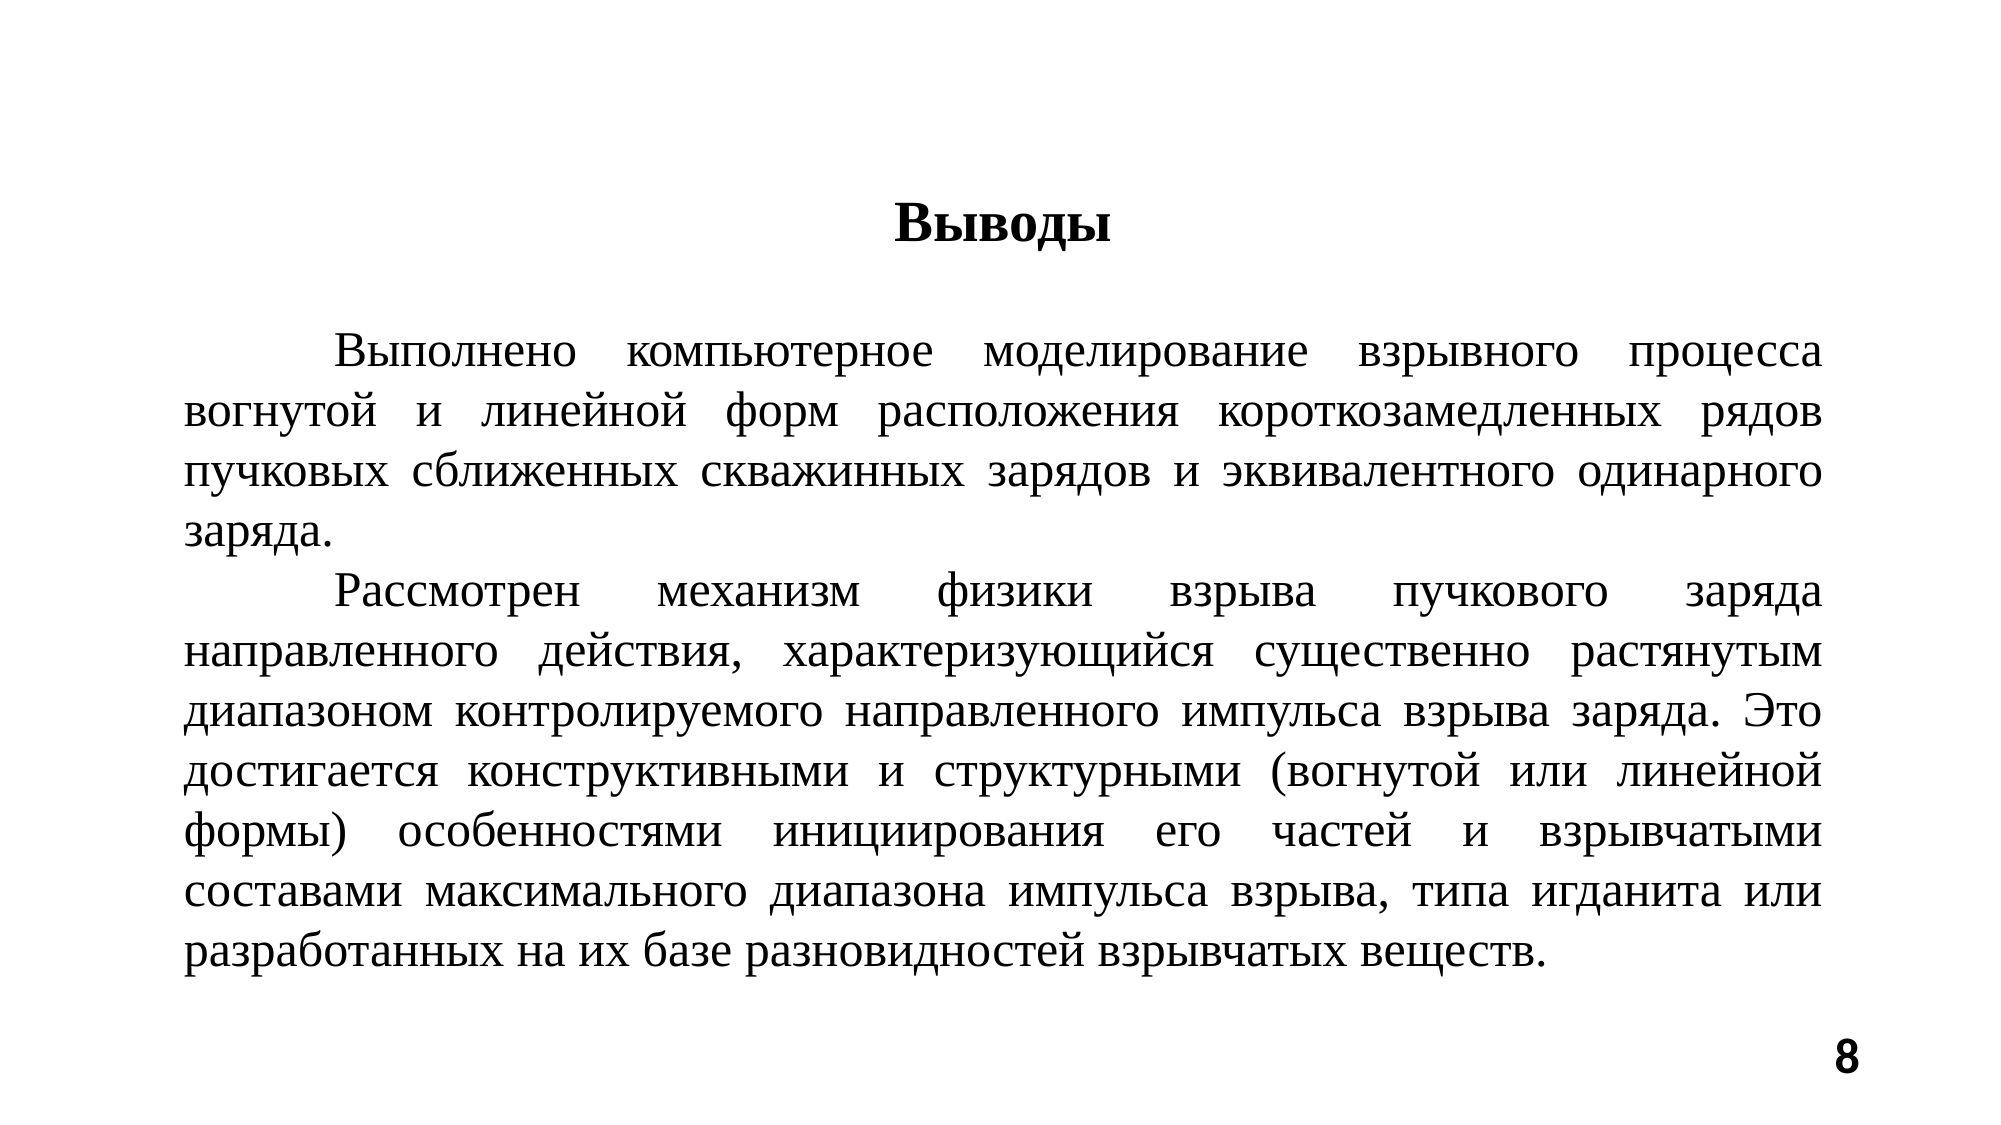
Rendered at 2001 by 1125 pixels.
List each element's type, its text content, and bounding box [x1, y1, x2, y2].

text_box Выводы Выполнено компьютерное моделирование взрывного процесса вогнутой и линейной форм расположения короткозамедленных рядов пучковых сближенных скважинных зарядов и эквивалентного одинарного заряда. Рассмотрен механизм физики взрыва пучкового заряда направленного действия, характеризующийся существенно растянутым диапазоном контролируемого направленного импульса взрыва заряда. Это достигается конструктивными и структурными (вогнутой или линейной формы) особенностями инициирования его частей и взрывчатыми составами максимального диапазона импульса взрыва, типа игданита или разработанных на их базе разновидностей взрывчатых веществ. [169, 170, 1839, 985]
slide_number 8 [1424, 1023, 1875, 1084]
